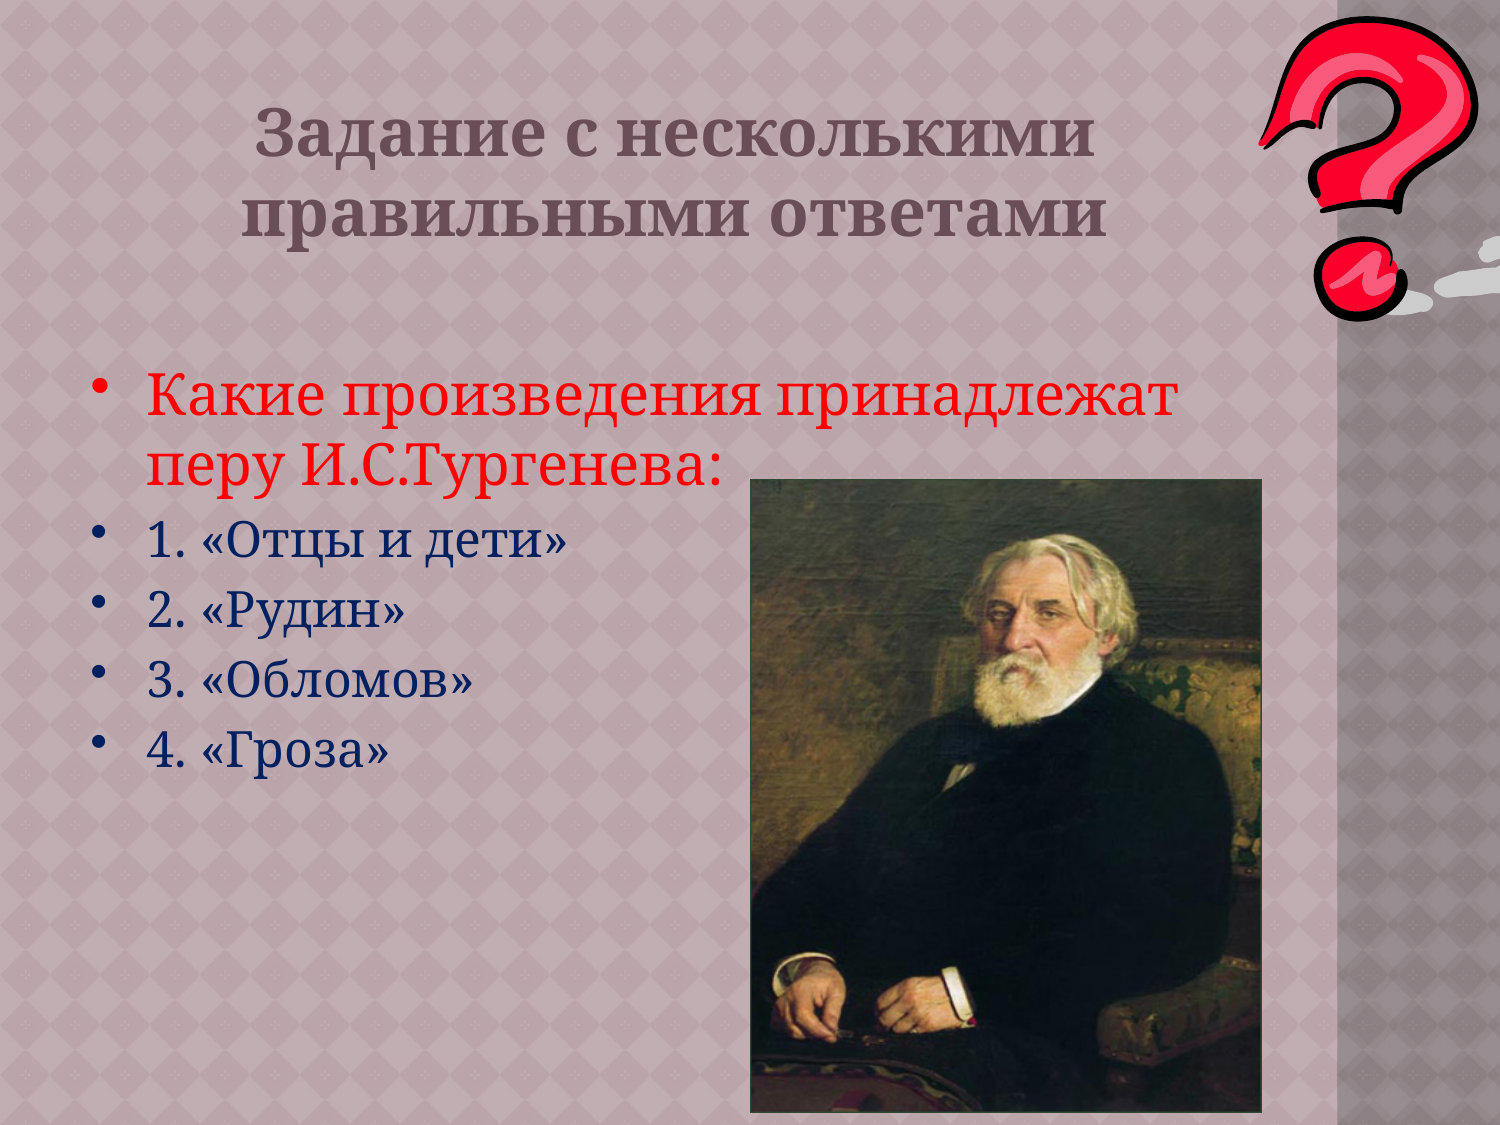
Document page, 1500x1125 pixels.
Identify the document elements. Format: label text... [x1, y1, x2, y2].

picture [1241, 0, 1500, 339]
text_box Какие произведения принадлежат перу И.С.Тургенева: 1. «Отцы и дети» 2. «Рудин» 3. «Обломов» 4. «Гроза» [75, 350, 1201, 688]
text_box Задание с несколькими правильными ответами [0, 105, 1235, 315]
picture [749, 479, 1263, 1113]
